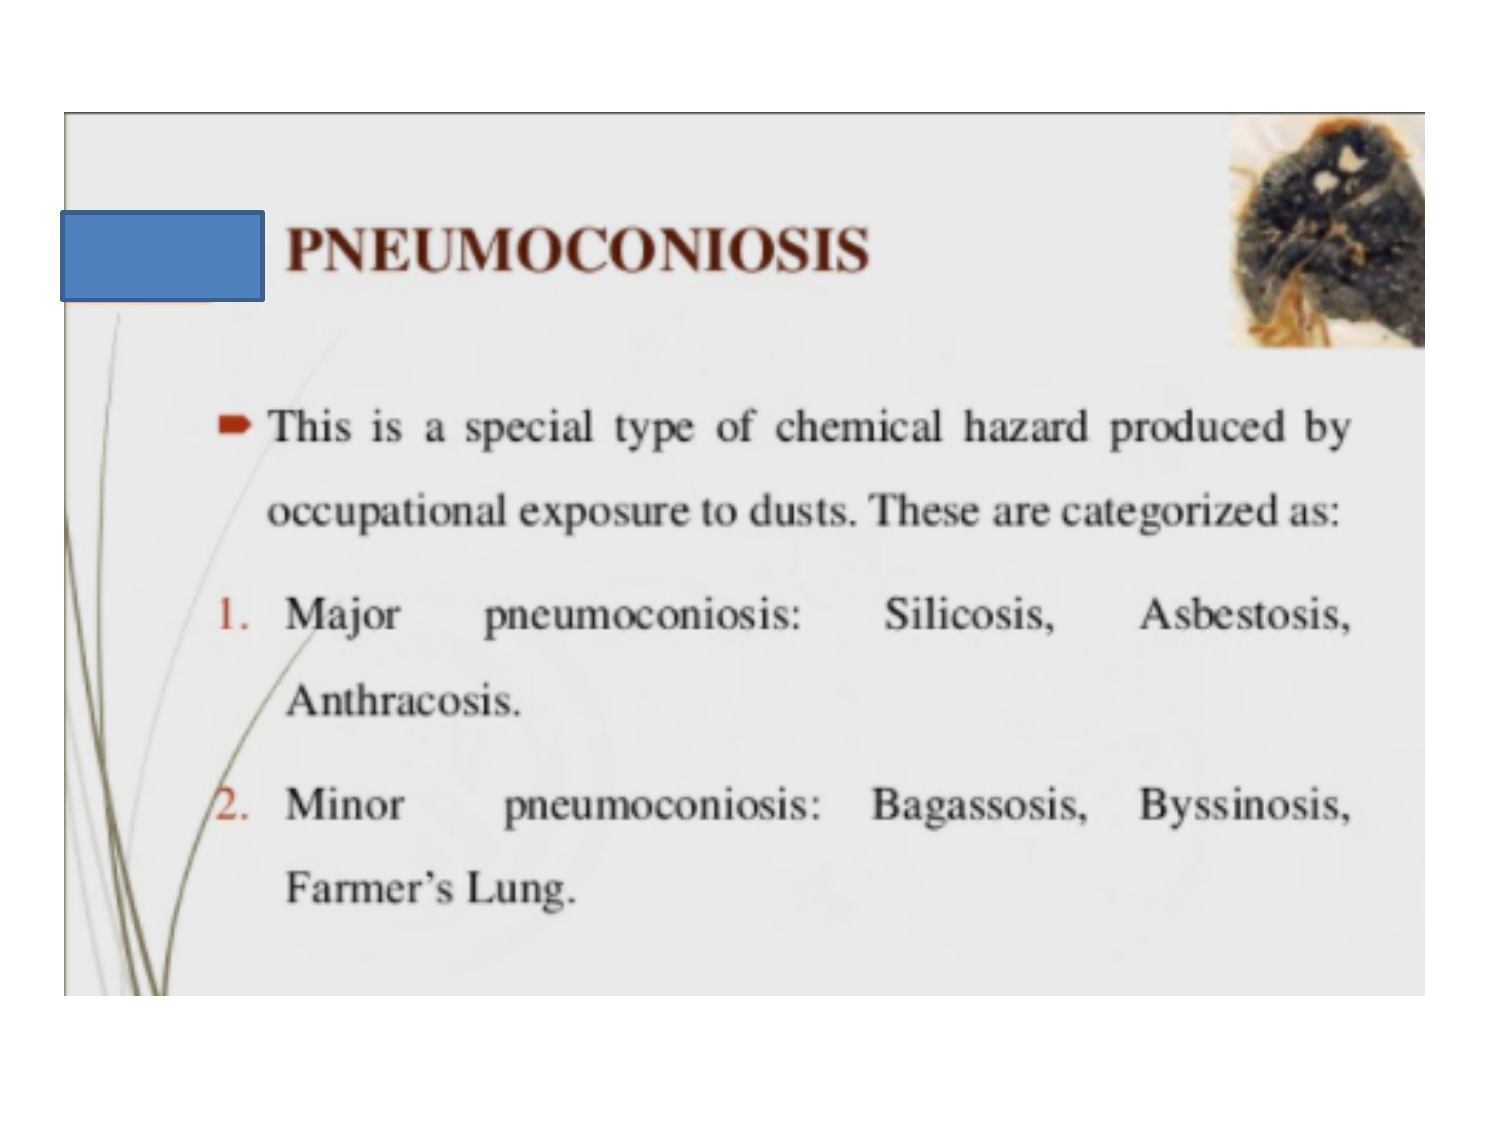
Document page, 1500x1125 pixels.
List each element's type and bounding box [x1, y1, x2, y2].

list [63, 112, 1426, 996]
